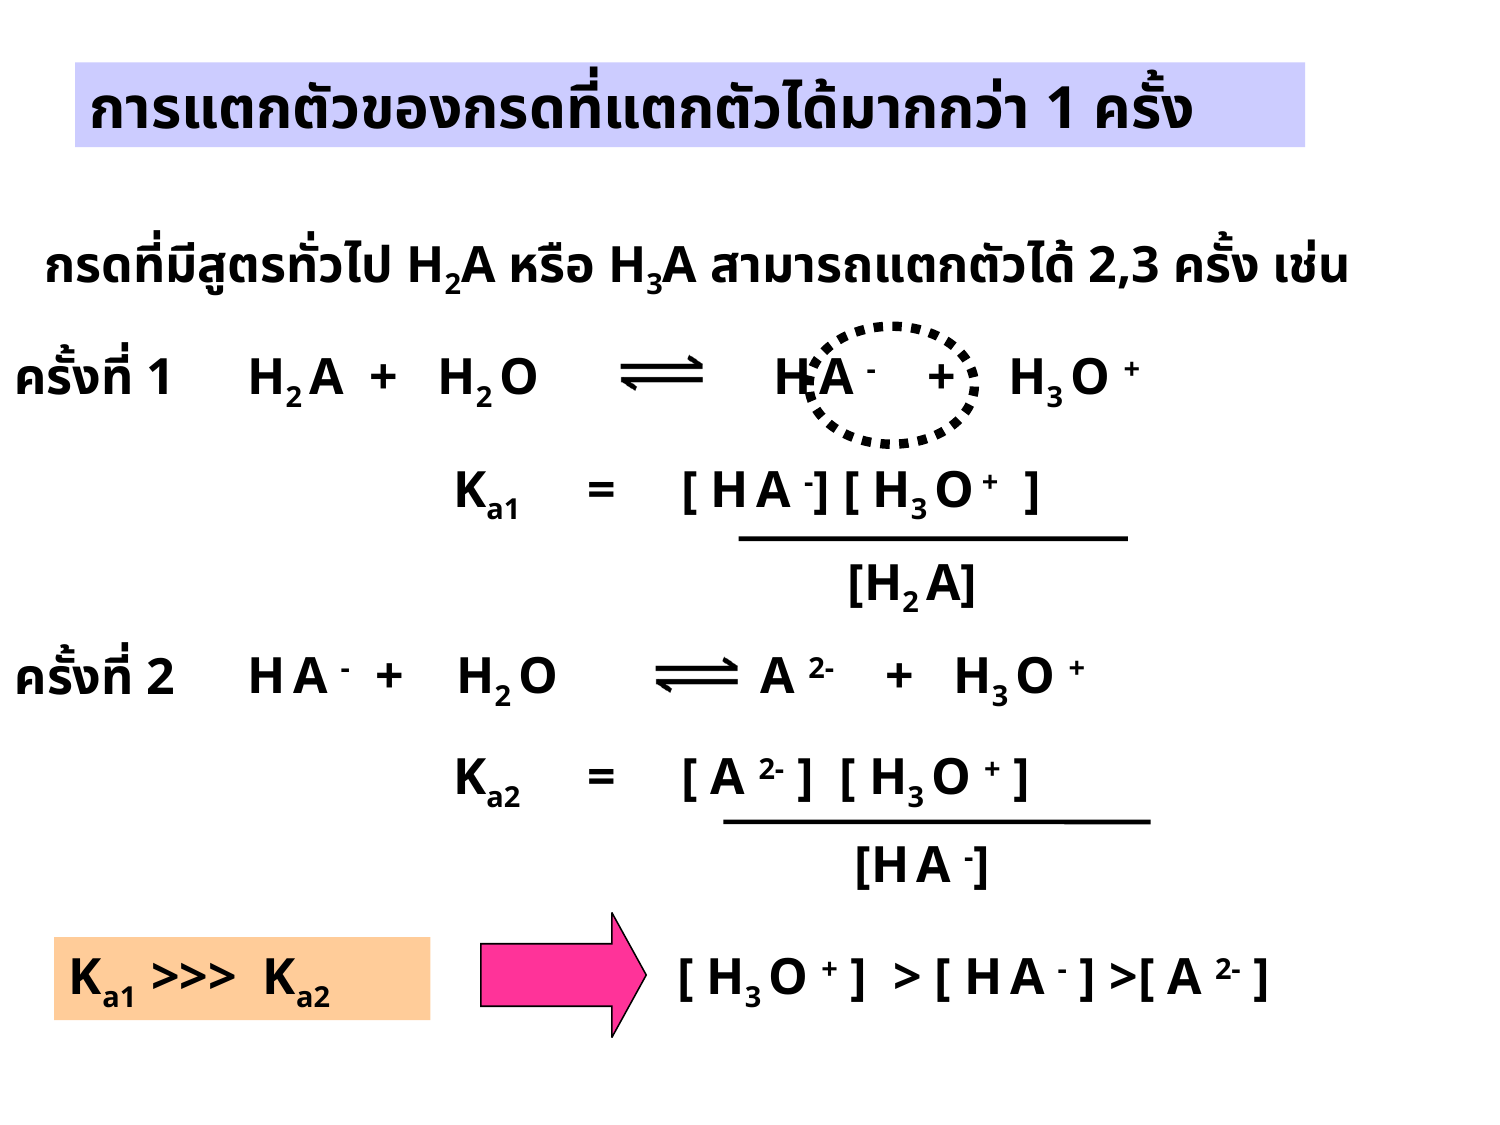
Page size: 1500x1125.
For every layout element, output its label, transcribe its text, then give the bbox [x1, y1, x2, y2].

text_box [53, 912, 1430, 1038]
text_box H2 A + H2 O H A - + H3 O + [206, 337, 1400, 421]
text_box [844, 326, 940, 337]
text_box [412, 737, 1235, 901]
picture [619, 354, 703, 391]
text_box Ka1 = [ H A -] [ H3 O + ] [412, 449, 1270, 533]
text_box [826, 421, 958, 445]
text_box ครั้งที่ 1 [0, 337, 219, 413]
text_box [0, 635, 1339, 714]
text_box [H2 A] [832, 542, 1036, 626]
text_box การแตกตัวของกรดที่แตกตัวได้มากกว่า 1 ครั้ง [75, 62, 1306, 148]
text_box กรดที่มีสูตรทั่วไป H2A หรือ H3A สามารถแตกตัวได้ 2,3 ครั้ง เช่น [29, 224, 1500, 308]
picture [655, 656, 739, 693]
